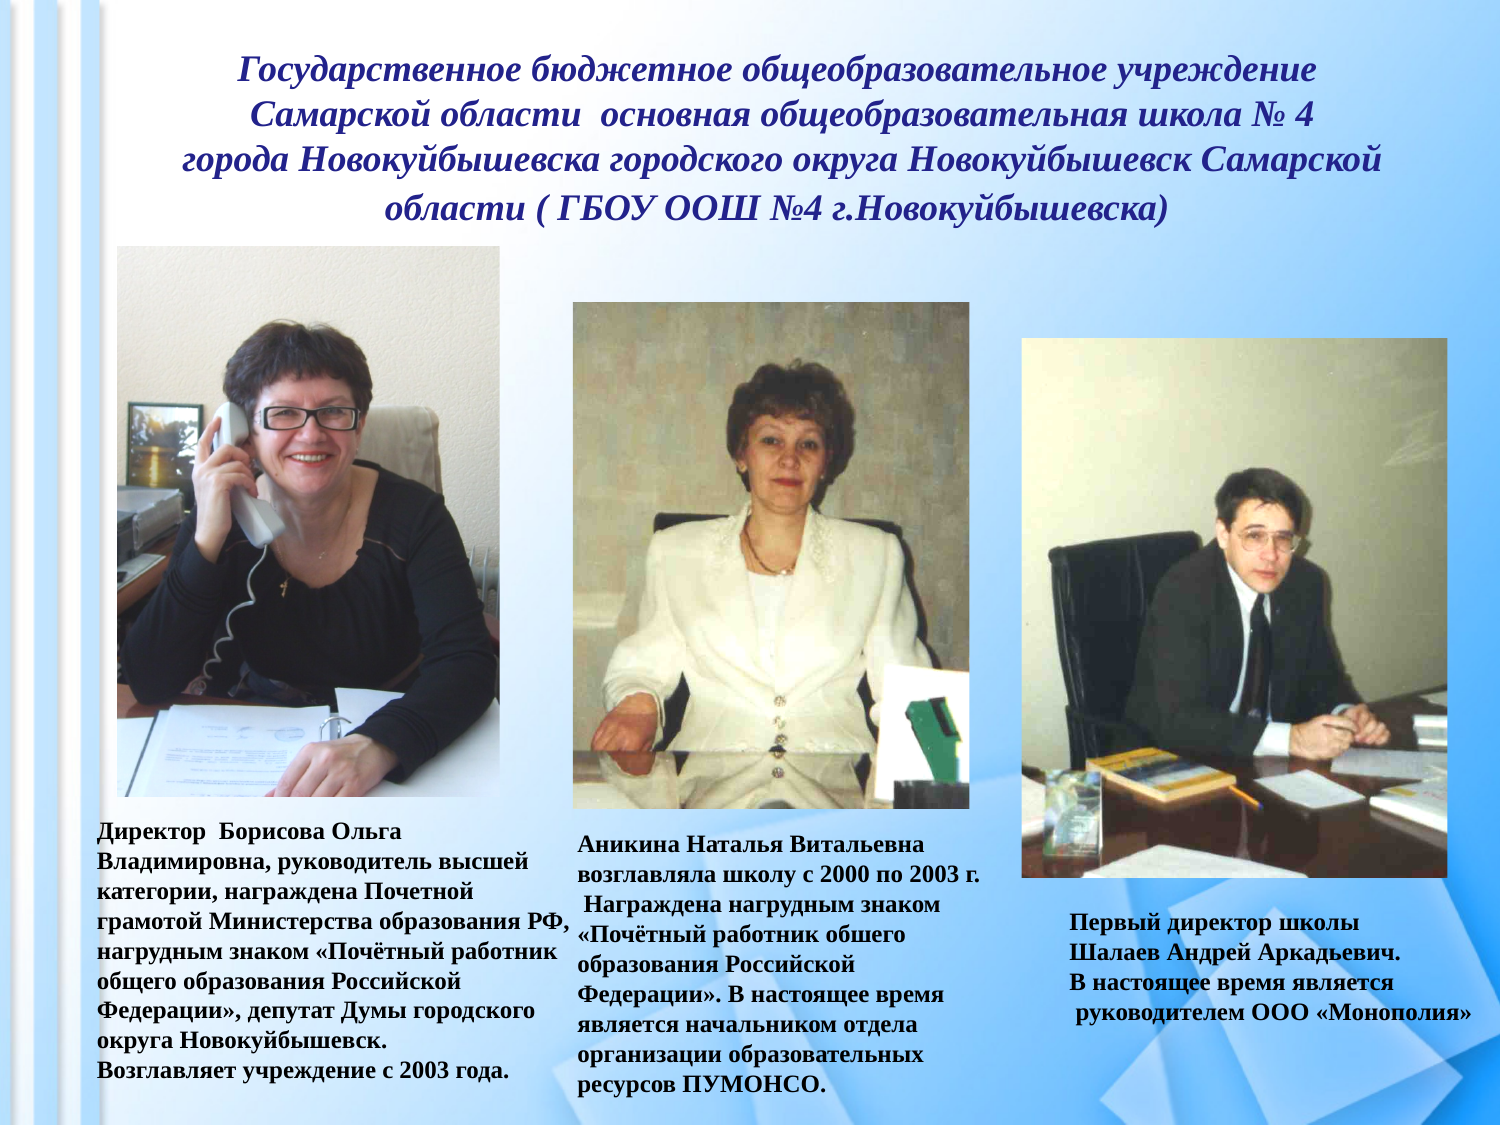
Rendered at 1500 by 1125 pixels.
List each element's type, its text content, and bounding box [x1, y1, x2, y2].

text_box Первый директор школы Шалаев Андрей Аркадьевич. В настоящее время является руководителем ООО «Монополия» [1054, 897, 1500, 1033]
text_box Директор Борисова Ольга Владимировна, руководитель высшей категории, награждена Почетной грамотой Министерства образования РФ, нагрудным знаком «Почётный работник общего образования Российской Федерации», депутат Думы городского округа Новокуйбышевск. Возглавляет учреждение с 2003 года. [82, 807, 598, 1092]
title Государственное бюджетное общеобразовательное учреждение Самарской области основная общеобразовательная школа № 4 города Новокуйбышевска городского округа Новокуйбышевск Самарской области ( ГБОУ ООШ №4 г.Новокуйбышевска) [135, 125, 1430, 317]
picture [0, 0, 1500, 1125]
text_box Аникина Наталья Витальевна возглавляла школу с 2000 по 2003 г. Награждена нагрудным знаком «Почётный работник обшего образования Российской Федерации». В настоящее время является начальником отдела организации образовательных ресурсов ПУМОНСО. [562, 820, 1008, 1105]
